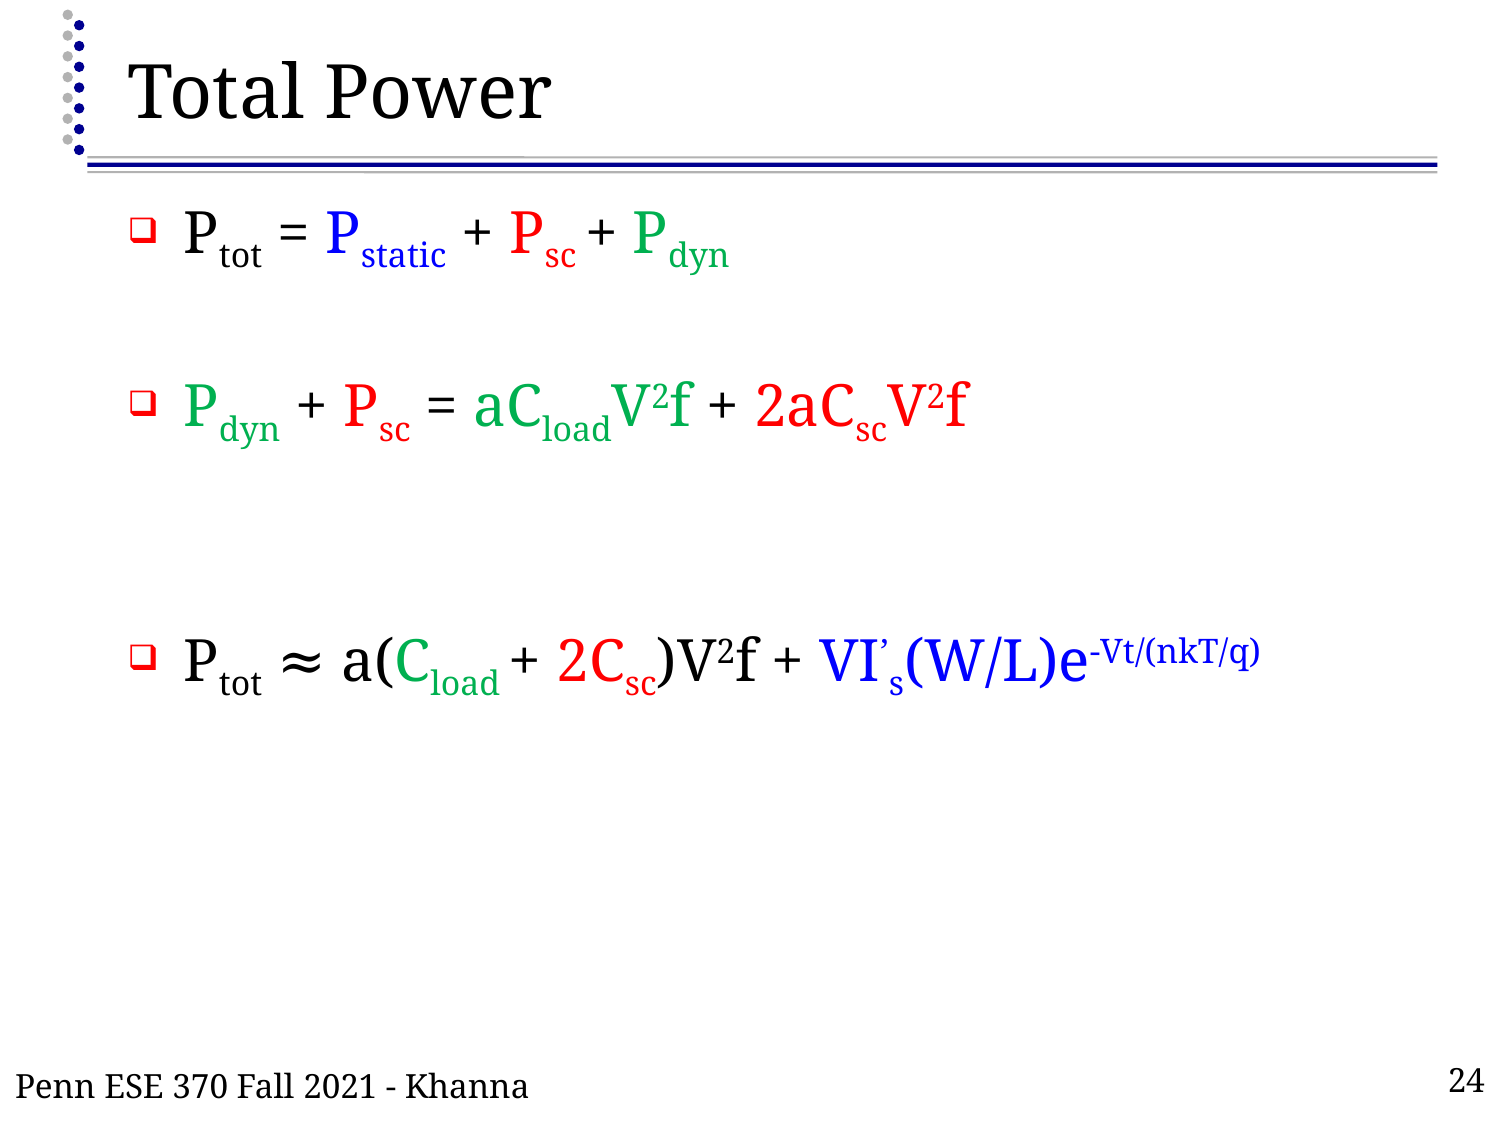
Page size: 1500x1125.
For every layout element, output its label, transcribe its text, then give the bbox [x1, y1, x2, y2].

title Total Power [112, 16, 1391, 142]
footer Penn ESE 370 Fall 2021 - Khanna [0, 1037, 813, 1113]
slide_number 24 [1187, 1037, 1500, 1113]
list Ptot = Pstatic + Psc + Pdyn Pdyn + Psc = aCloadV2f + 2aCscV2f Ptot ≈ a(Cload + 2Csc)V2f + VI’s(W/L)e-Vt/(nkT/q) [112, 187, 1388, 1013]
